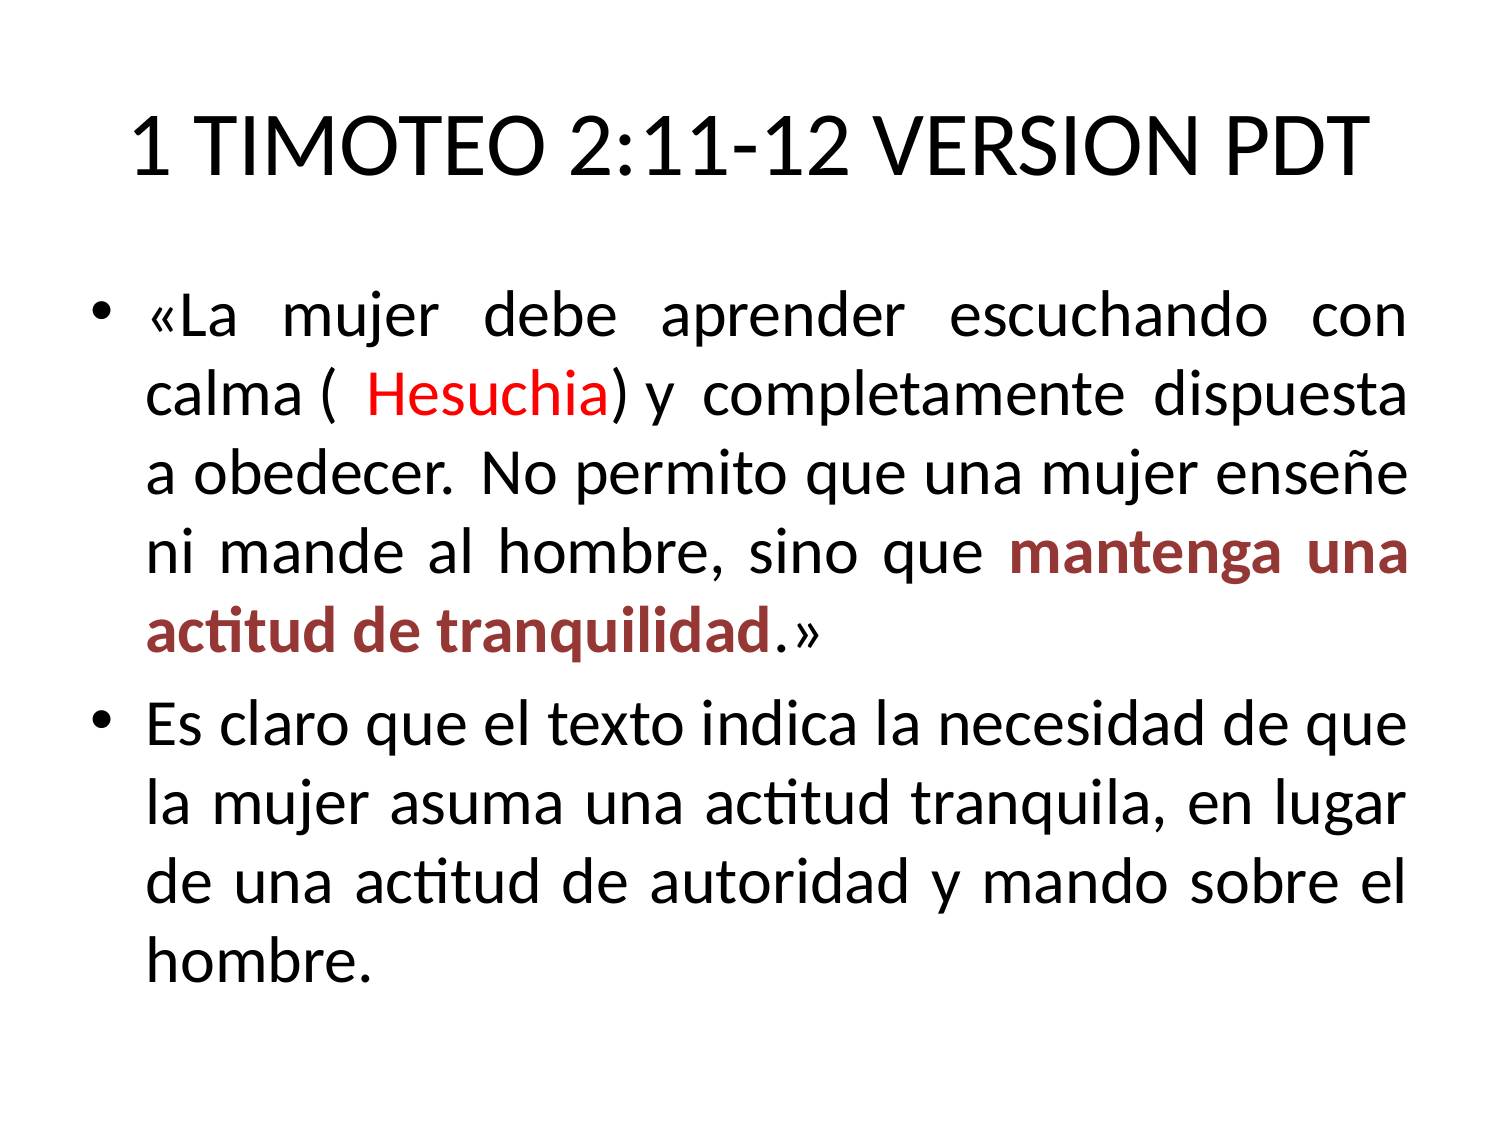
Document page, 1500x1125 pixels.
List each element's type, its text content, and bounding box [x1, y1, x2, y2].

list «La mujer debe aprender escuchando con calma ( Hesuchia) y completamente dispuesta a obedecer. No permito que una mujer enseñe ni mande al hombre, sino que mantenga una actitud de tranquilidad.» Es claro que el texto indica la necesidad de que la mujer asuma una actitud tranquila, en lugar de una actitud de autoridad y mando sobre el hombre. [75, 262, 1425, 1005]
title 1 TIMOTEO 2:11-12 VERSION PDT [75, 45, 1425, 233]
